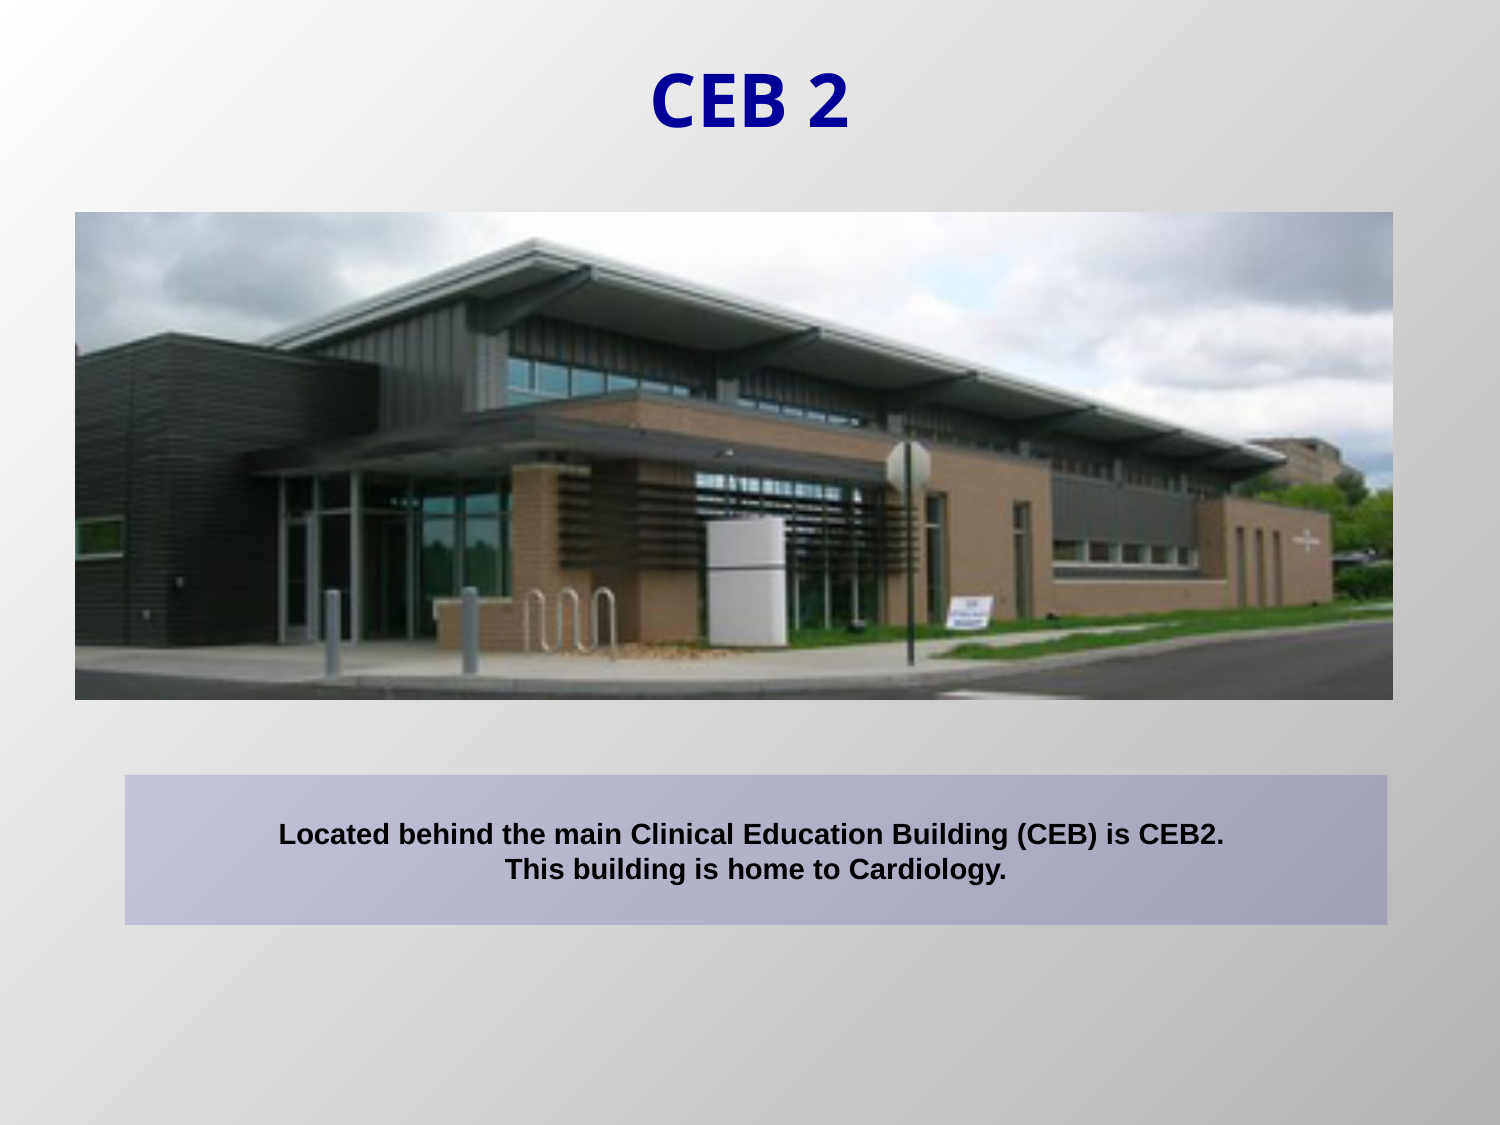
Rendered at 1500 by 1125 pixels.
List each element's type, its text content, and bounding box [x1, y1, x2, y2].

text_box Located behind the main Clinical Education Building (CEB) is CEB2. This building is home to Cardiology. [123, 773, 1389, 927]
title CEB 2 [75, 45, 1425, 150]
picture [74, 212, 1393, 701]
